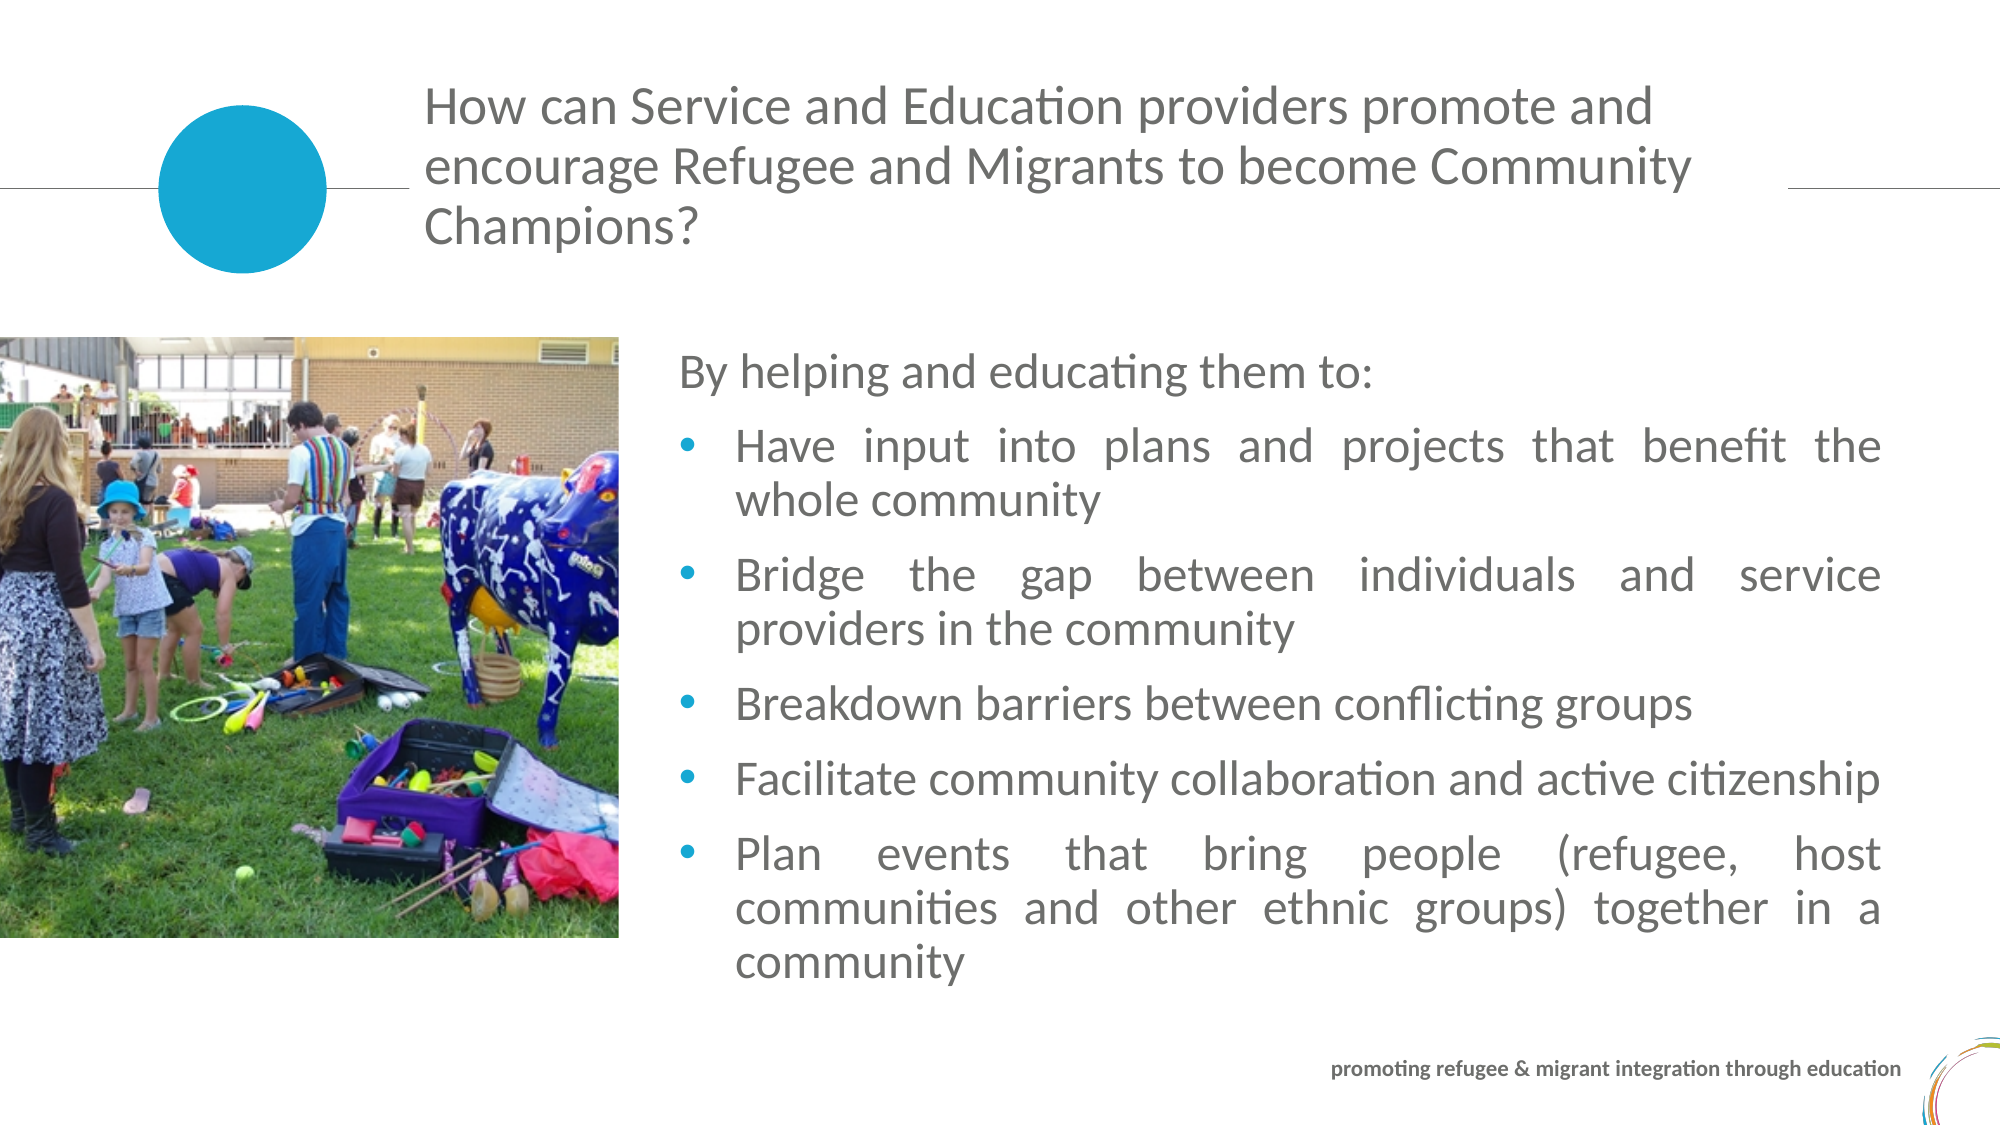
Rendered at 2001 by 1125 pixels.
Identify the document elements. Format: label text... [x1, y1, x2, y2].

list How can Service and Education providers promote and encourage Refugee and Migrants to become Community Champions? [409, 69, 1788, 264]
list By helping and educating them to: Have input into plans and projects that benefit the whole community Bridge the gap between individuals and service providers in the community Breakdown barriers between conflicting groups Facilitate community collaboration and active citizenship Plan events that bring people (refugee, host communities and other ethnic groups) together in a community [663, 337, 1898, 923]
picture [1902, 1030, 2000, 1125]
picture [0, 337, 619, 938]
